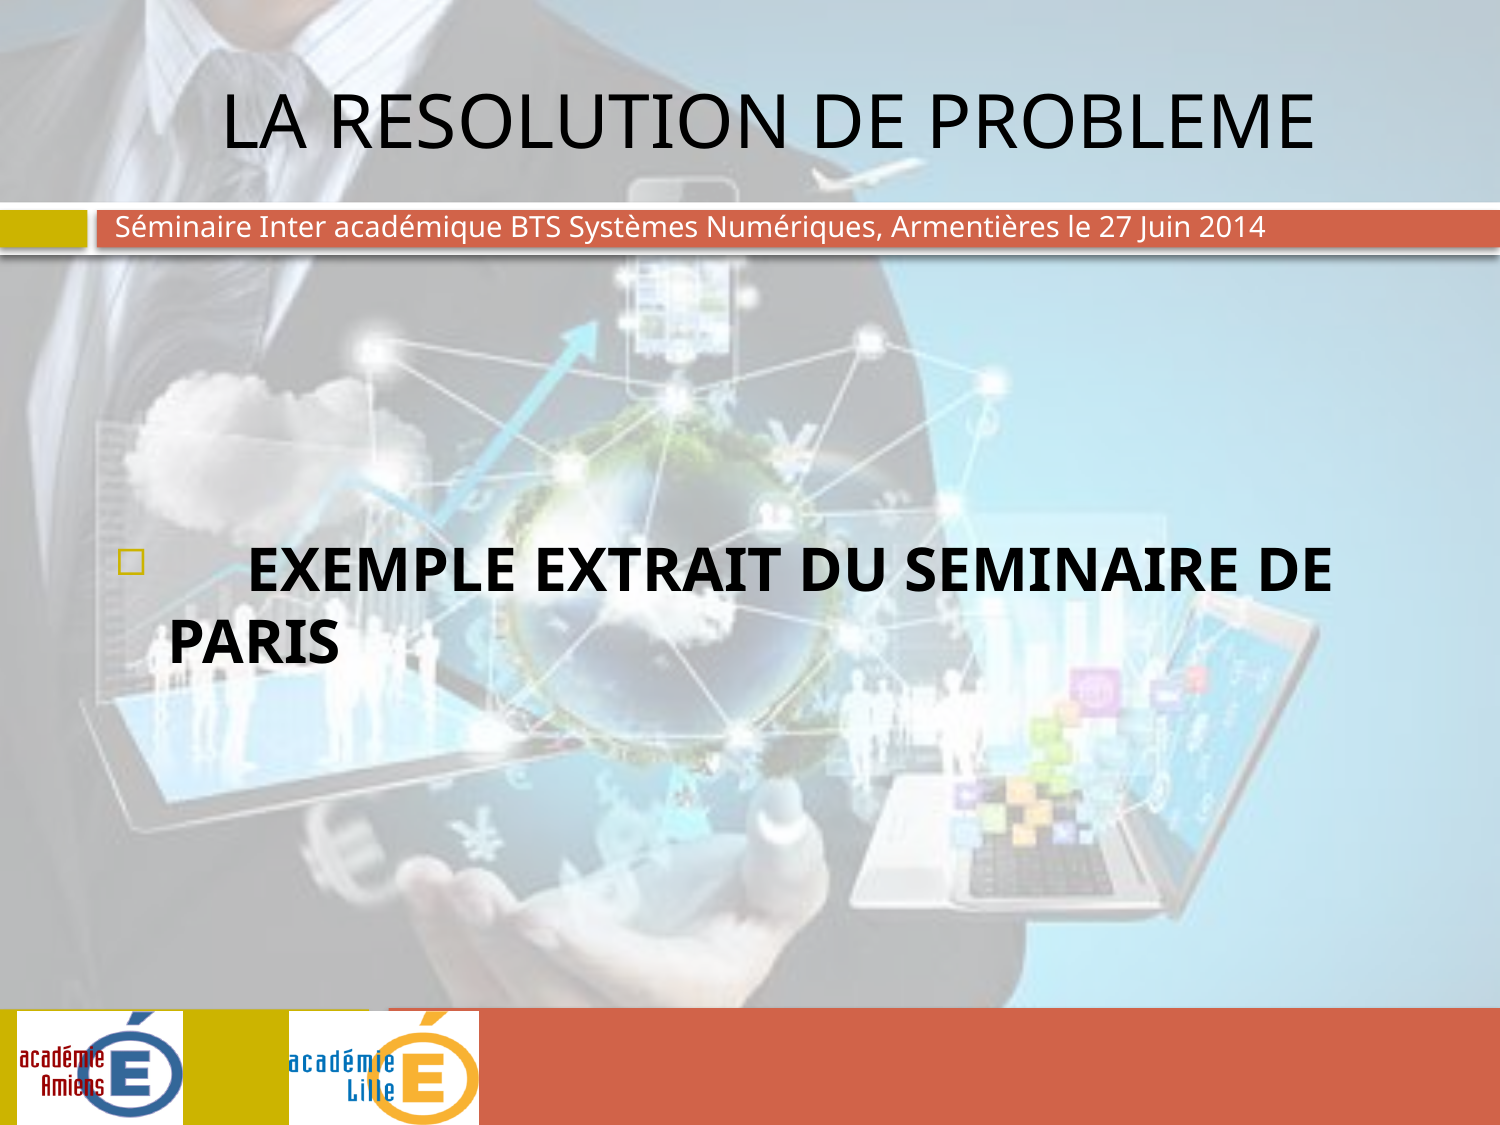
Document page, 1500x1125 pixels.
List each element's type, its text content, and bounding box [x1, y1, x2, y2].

picture [289, 1011, 479, 1125]
picture [17, 1011, 183, 1125]
list EXEMPLE EXTRAIT DU SEMINAIRE DE PARIS [100, 262, 1438, 1000]
title LA RESOLUTION DE PROBLEME [100, 37, 1438, 200]
